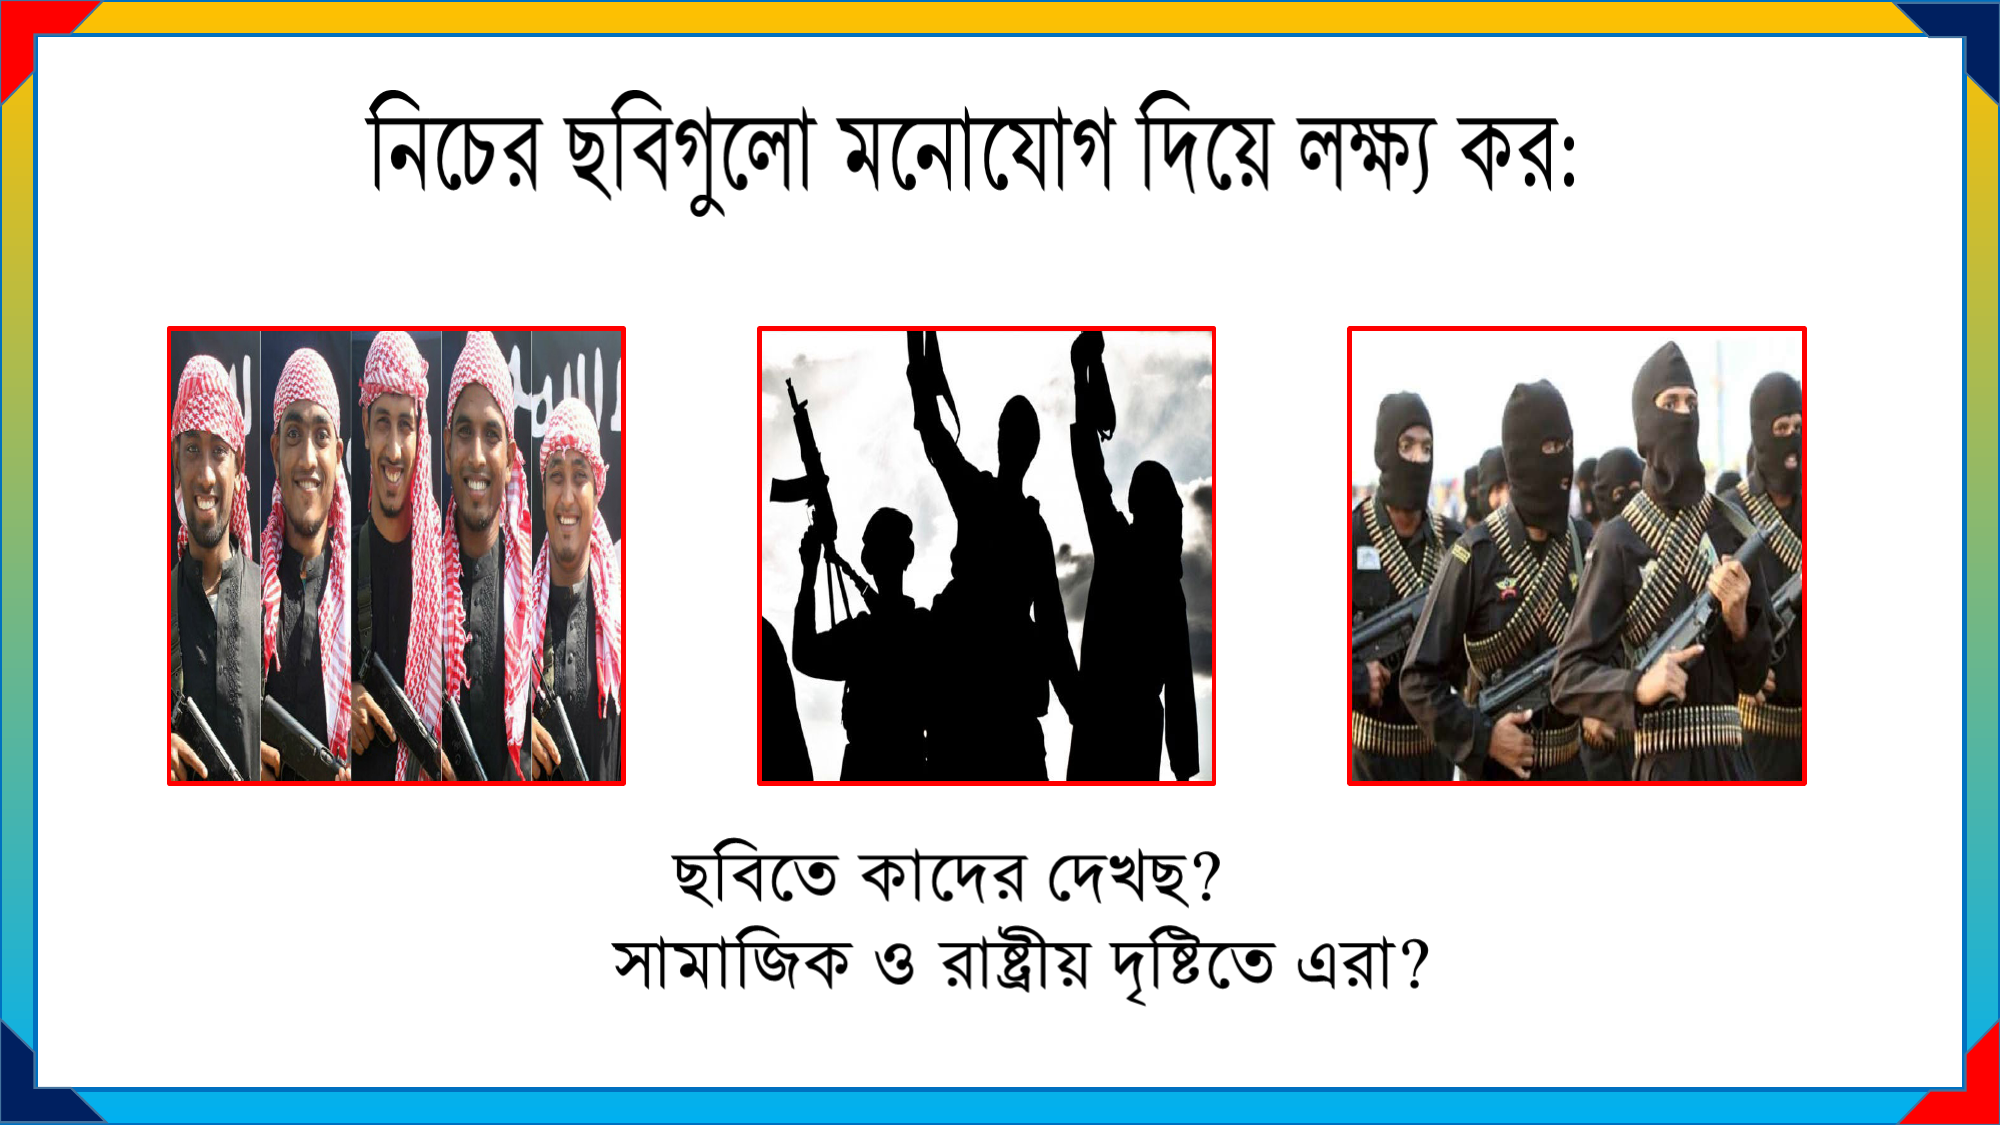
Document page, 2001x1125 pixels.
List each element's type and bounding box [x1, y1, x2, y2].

picture [1351, 330, 1802, 781]
picture [171, 330, 622, 781]
picture [761, 330, 1212, 781]
text_box [0, 0, 2000, 1125]
picture [561, 803, 1505, 1069]
picture [364, 89, 1578, 217]
